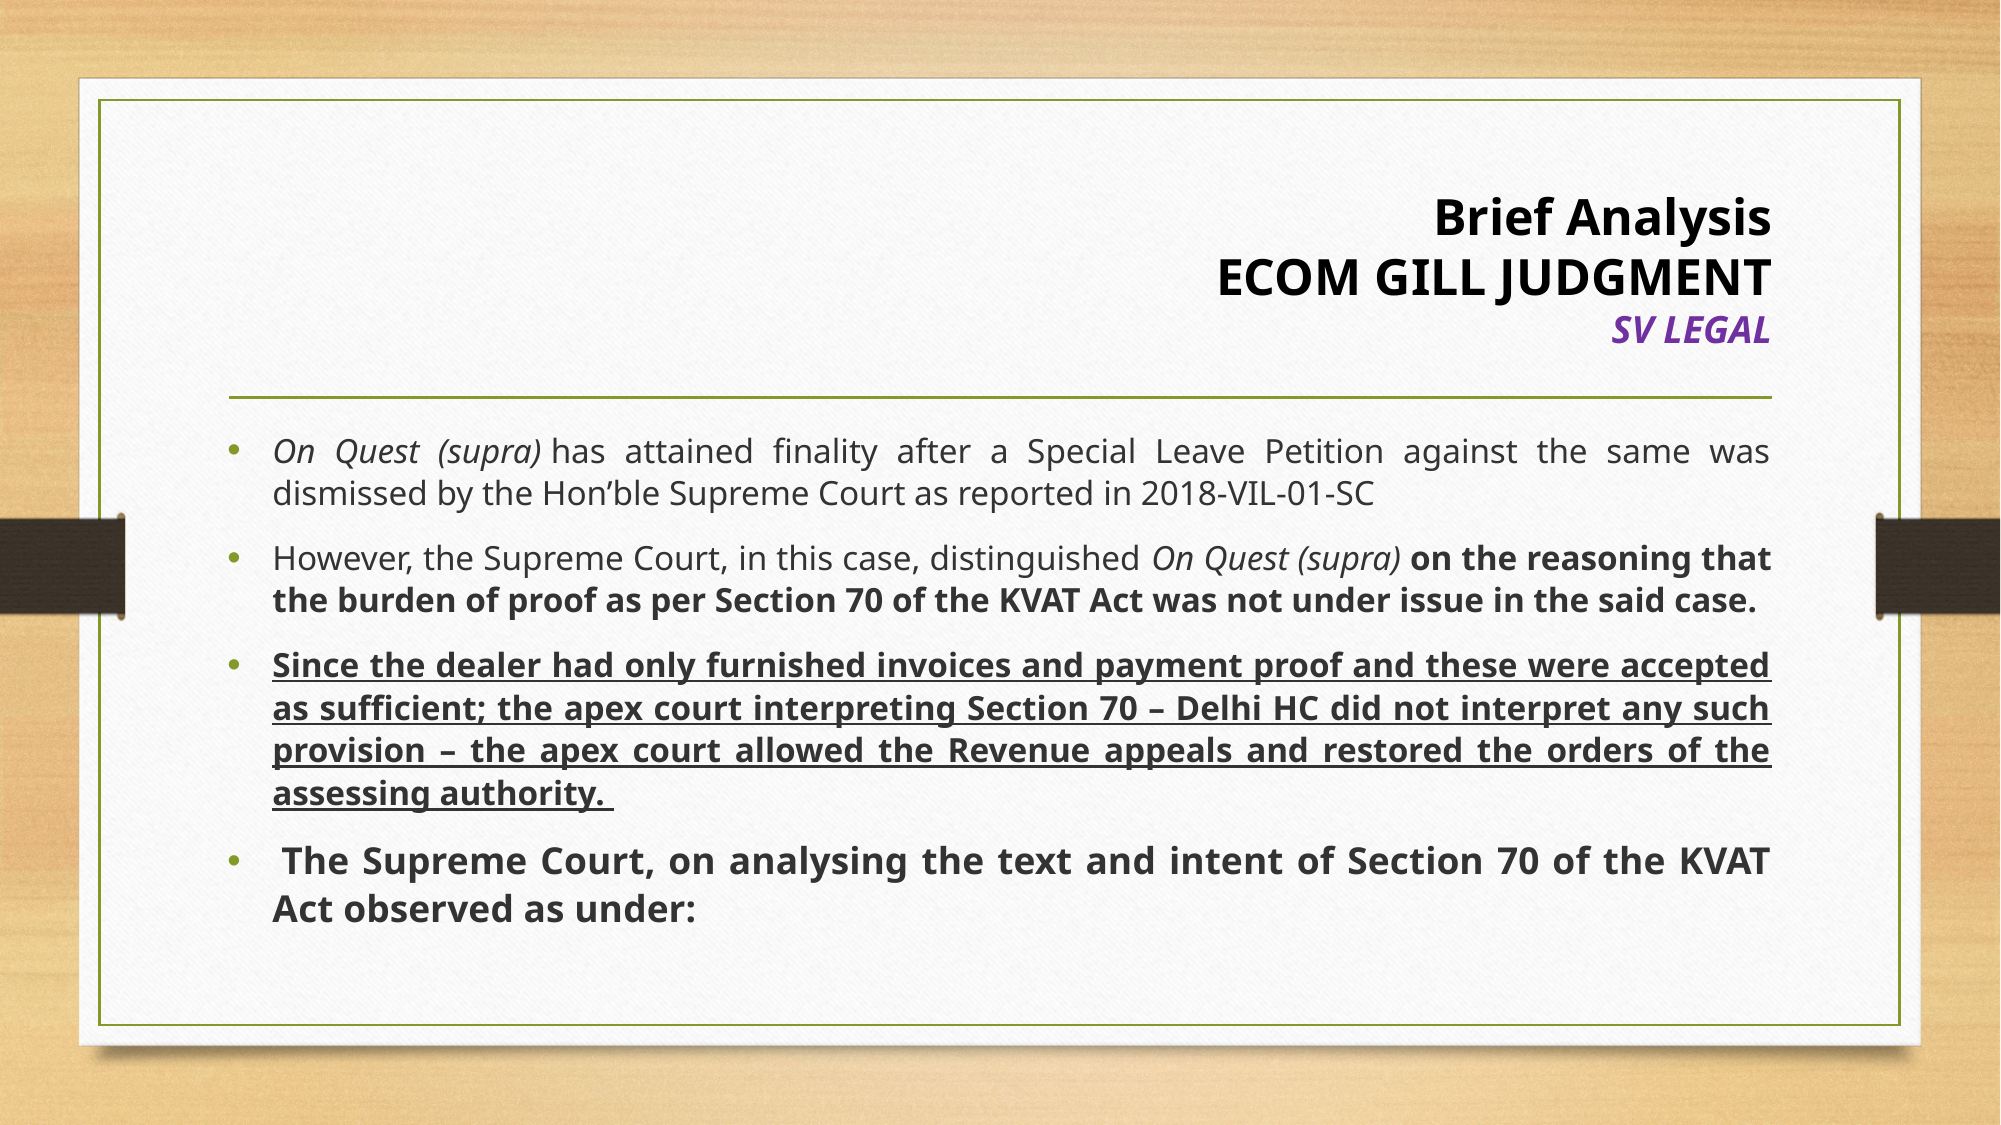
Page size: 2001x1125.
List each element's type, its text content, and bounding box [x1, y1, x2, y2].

picture [0, 0, 2001, 1125]
list On Quest (supra) has attained finality after a Special Leave Petition against the same was dismissed by the Hon’ble Supreme Court as reported in 2018-VIL-01-SC However, the Supreme Court, in this case, distinguished On Quest (supra) on the reasoning that the burden of proof as per Section 70 of the KVAT Act was not under issue in the said case. Since the dealer had only furnished invoices and payment proof and these were accepted as sufficient; the apex court interpreting Section 70 – Delhi HC did not interpret any such provision – the apex court allowed the Revenue appeals and restored the orders of the assessing authority. The Supreme Court, on analysing the text and intent of Section 70 of the KVAT Act observed as under: [212, 419, 1788, 964]
title Brief Analysis ECOM GILL JUDGMENT SV LEGAL [212, 161, 1788, 375]
